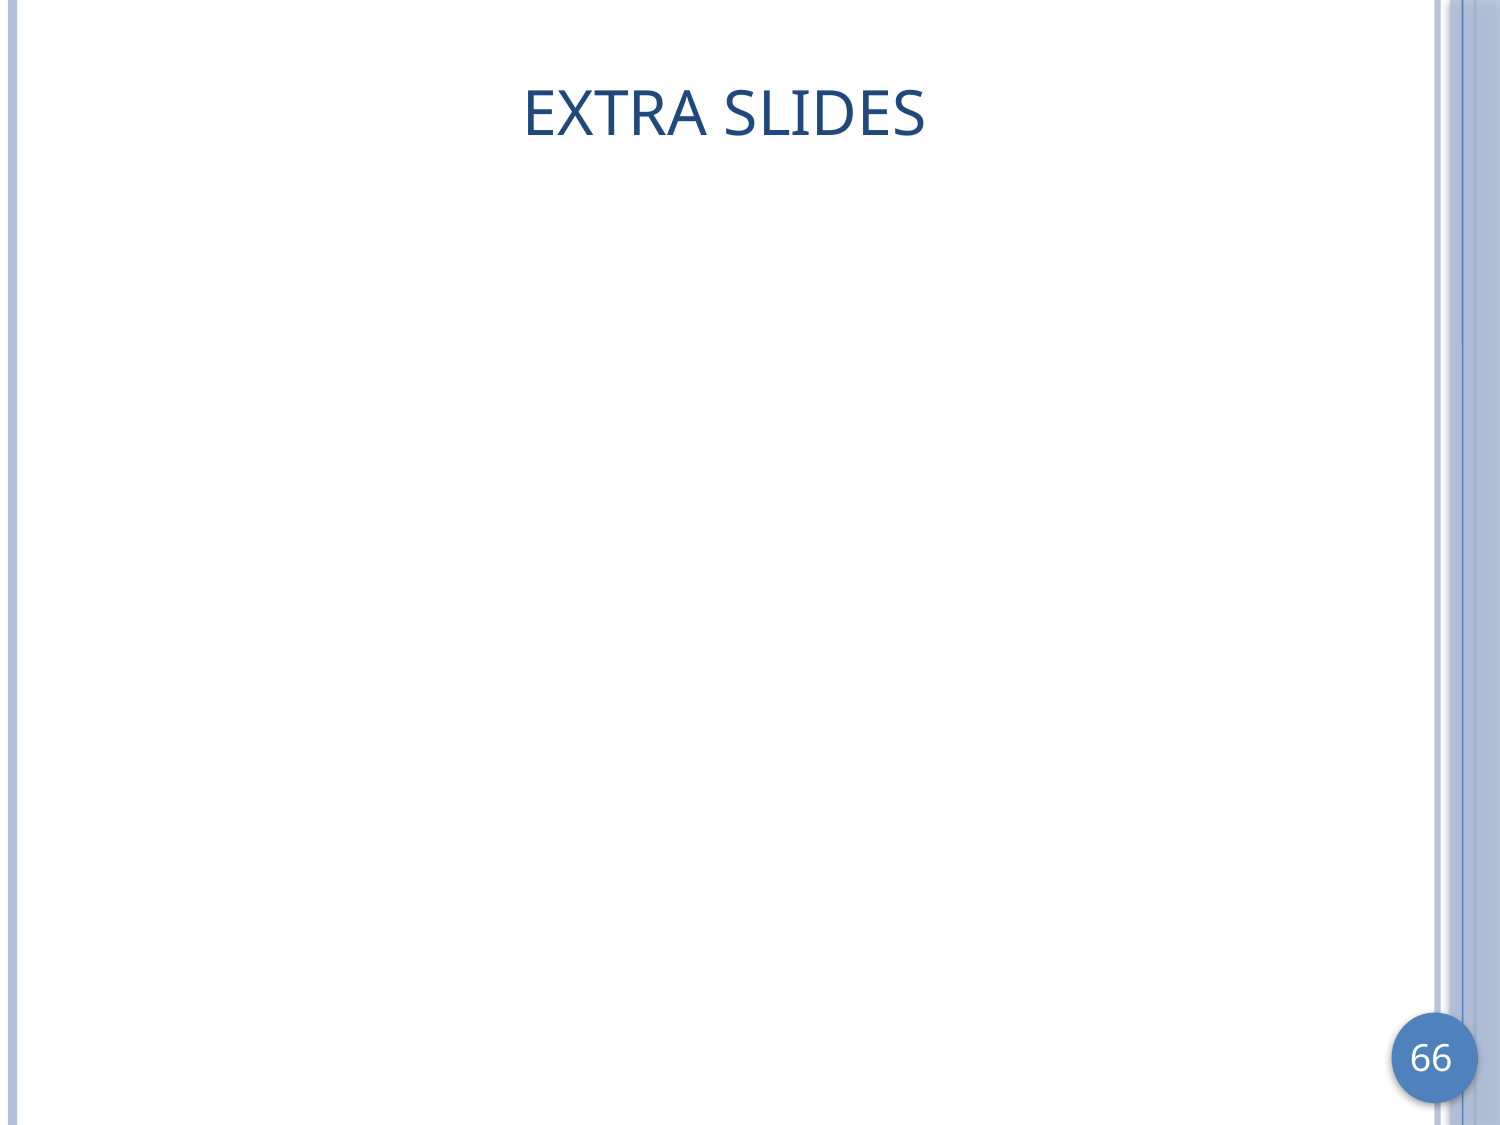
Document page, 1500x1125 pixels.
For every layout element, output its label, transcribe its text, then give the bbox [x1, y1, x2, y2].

title Extra Slides [75, 45, 1375, 175]
